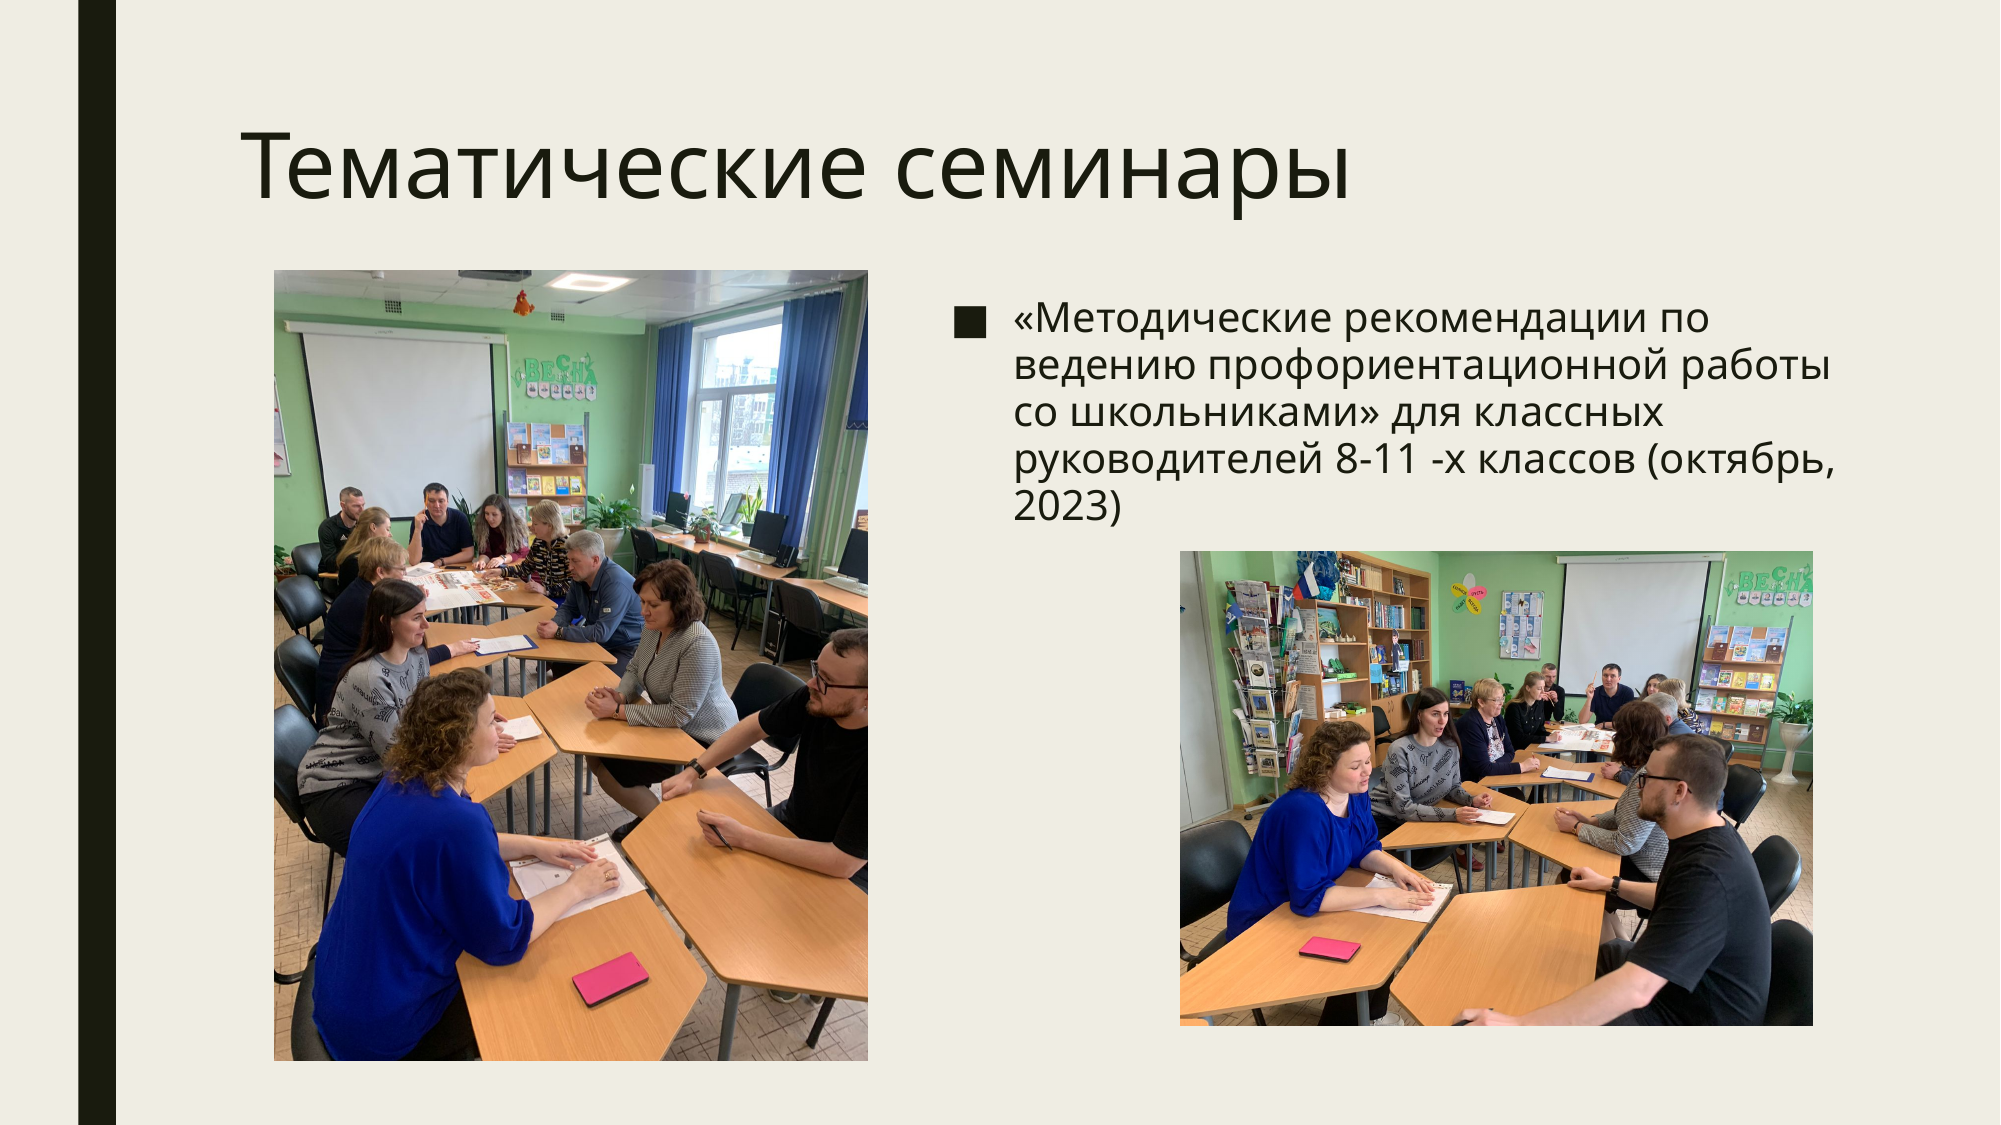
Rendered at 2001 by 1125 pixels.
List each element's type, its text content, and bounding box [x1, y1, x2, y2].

list «Методические рекомендации по ведению профориентационной работы со школьниками» для классных руководителей 8-11 -х классов (октябрь, 2023) [935, 287, 1901, 875]
title Тематические семинары [225, 112, 1800, 357]
picture [1180, 551, 1813, 1026]
picture [274, 270, 868, 1062]
